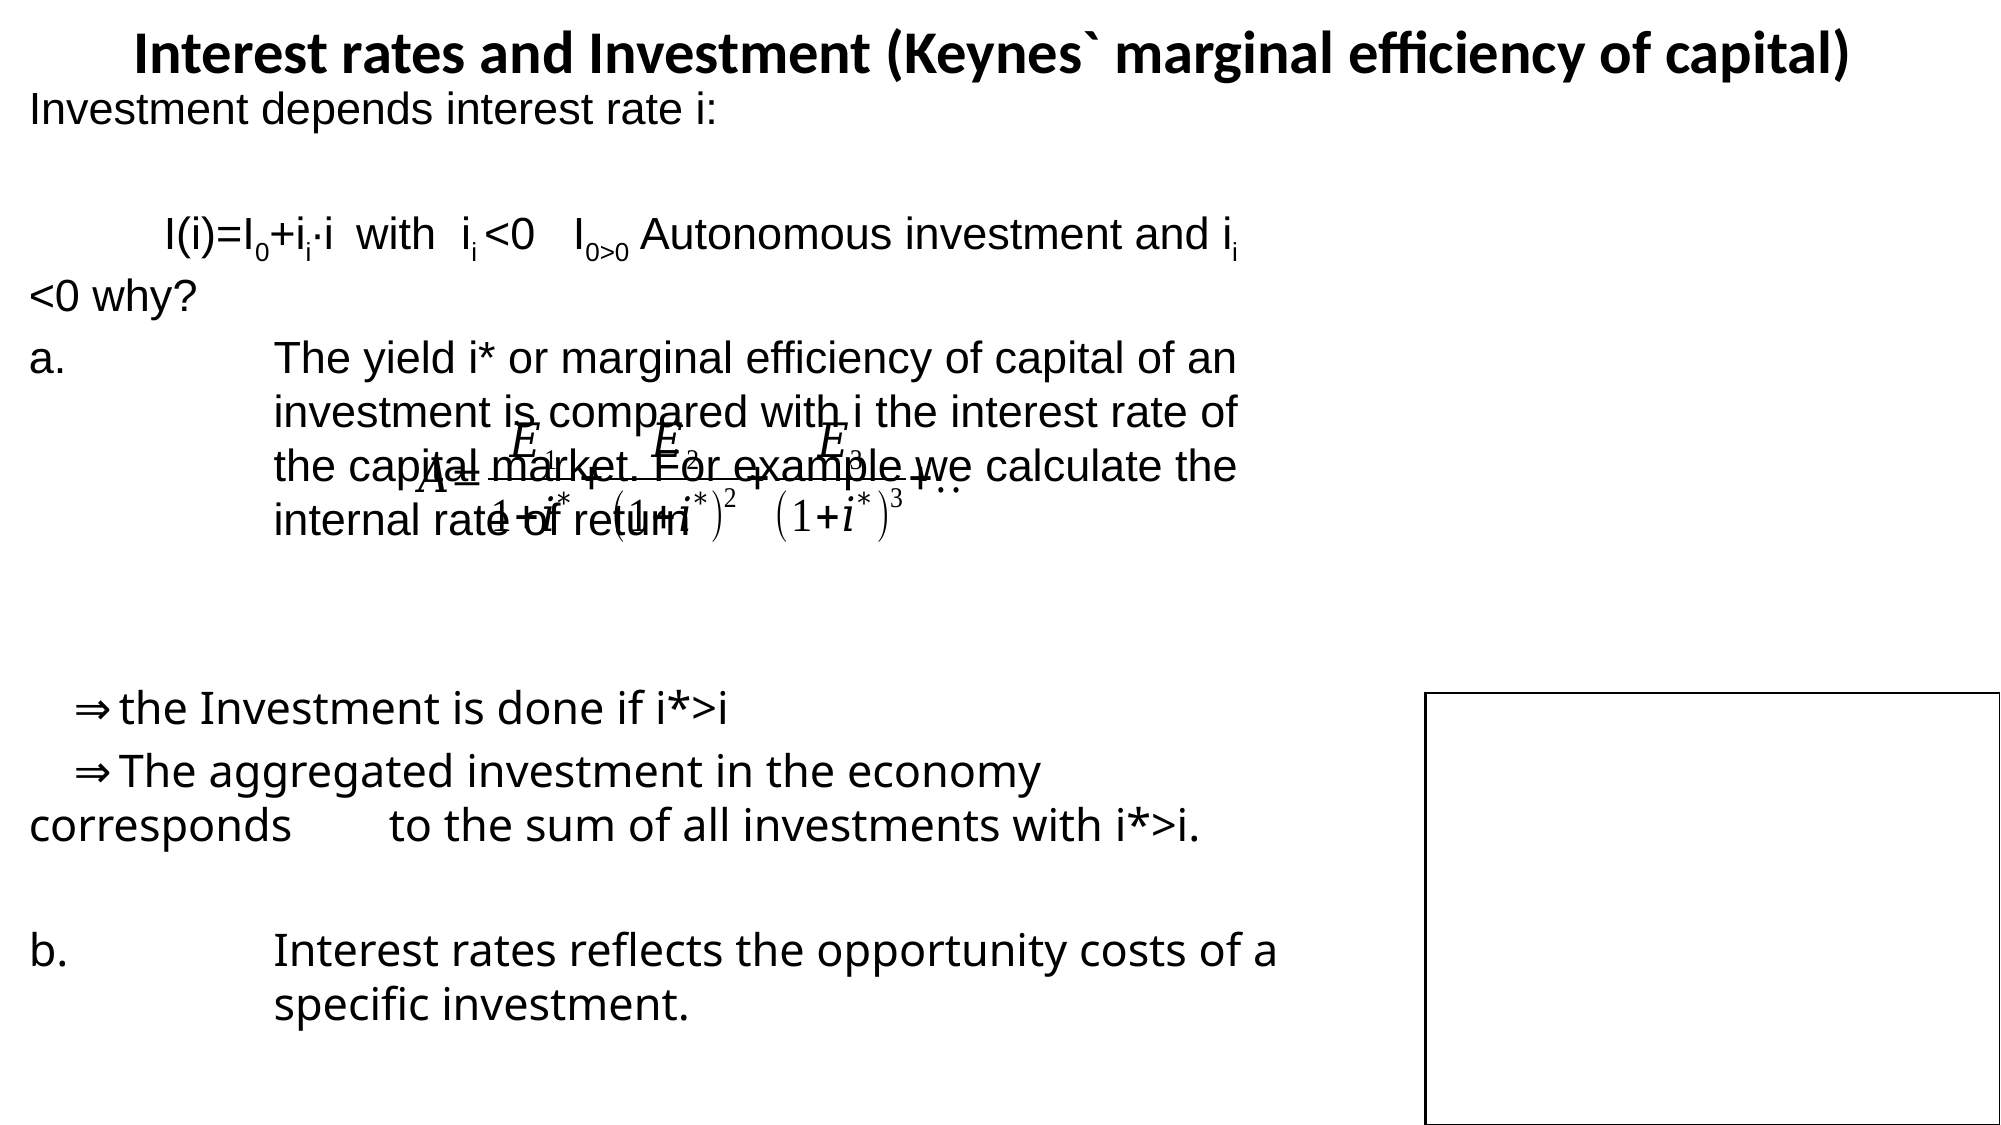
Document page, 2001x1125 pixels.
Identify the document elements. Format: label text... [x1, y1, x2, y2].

text_box Interest rates and Investment (Keynes` marginal efficiency of capital) [1, 4, 1984, 95]
text_box [1424, 692, 2000, 1125]
text_box Investment depends interest rate i: I(i)=I0+ii∙i with ii <0 I0>0 Autonomous investment and ii <0 why? The yield i* or marginal efficiency of capital of an investment is compared with i the interest rate of the capital market. For example we calculate the internal rate of return ⇒ the Investment is done if i*>i ⇒ The aggregated investment in the economy corresponds to the sum of all investments with i*>i. Interest rates reflects the opportunity costs of a specific investment. [13, 71, 1306, 1047]
